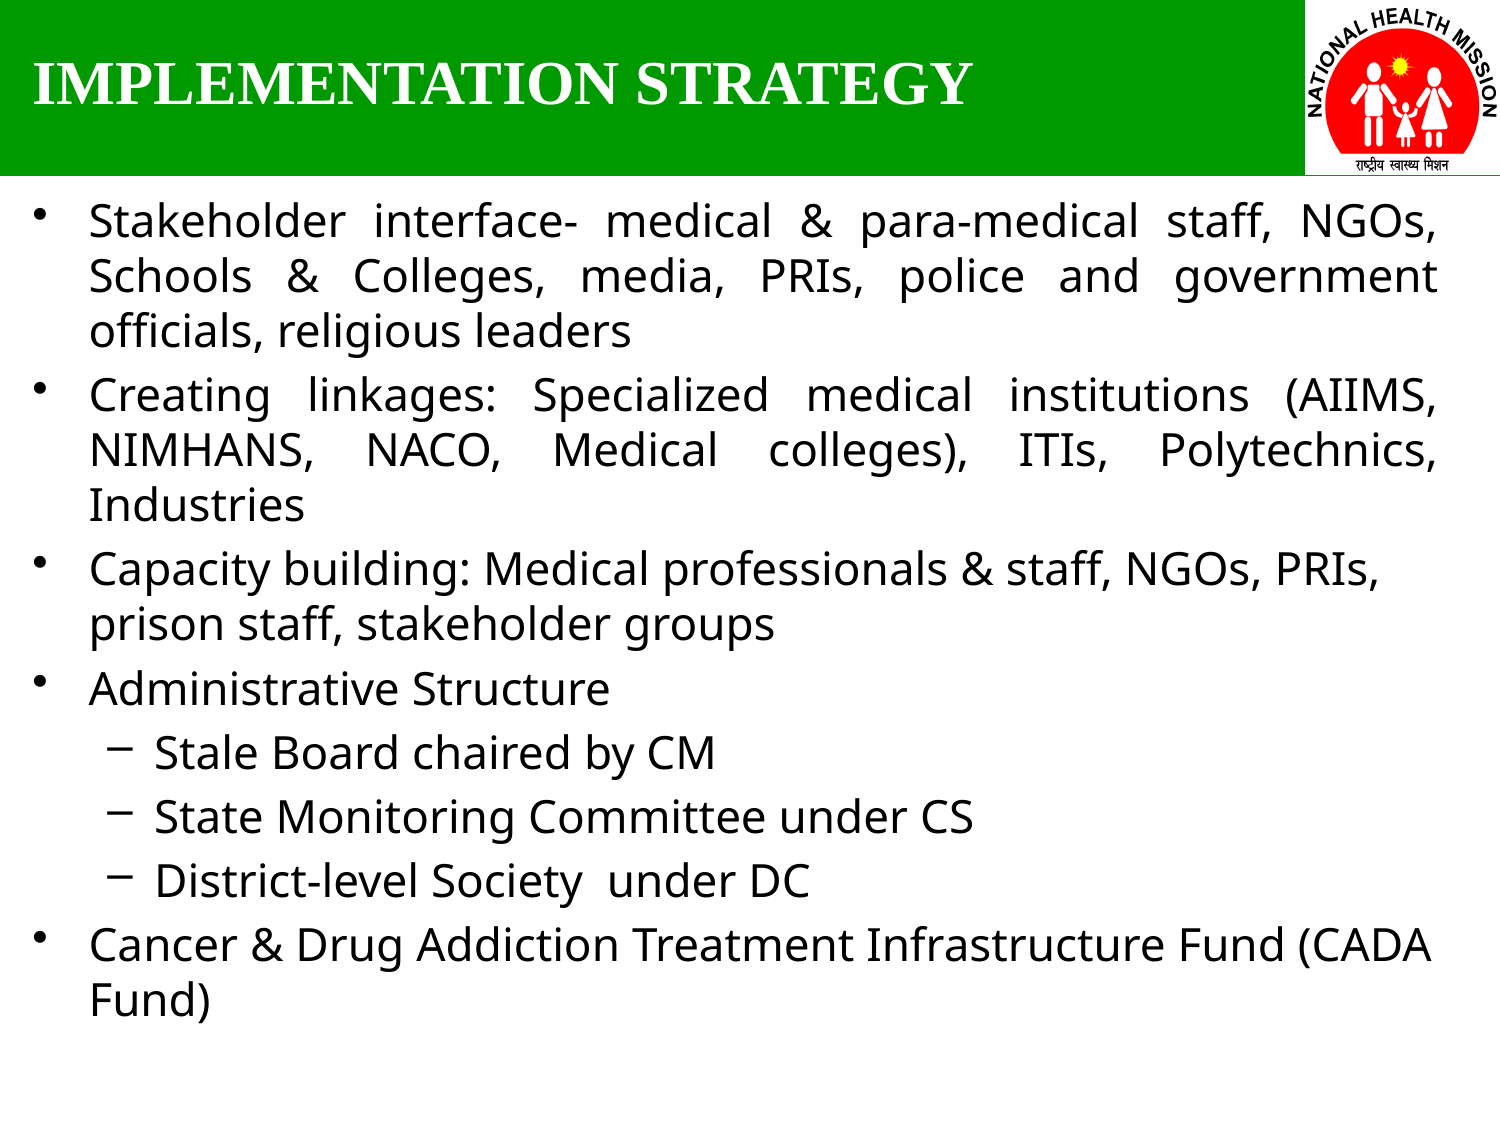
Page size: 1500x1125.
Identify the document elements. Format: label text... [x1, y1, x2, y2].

picture [1305, 0, 1500, 175]
text_box Stakeholder interface- medical & para-medical staff, NGOs, Schools & Colleges, media, PRIs, police and government officials, religious leaders Creating linkages: Specialized medical institutions (AIIMS, NIMHANS, NACO, Medical colleges), ITIs, Polytechnics, Industries Capacity building: Medical professionals & staff, NGOs, PRIs, prison staff, stakeholder groups Administrative Structure Stale Board chaired by CM State Monitoring Committee under CS District-level Society under DC Cancer & Drug Addiction Treatment Infrastructure Fund (CADA Fund) [17, 184, 1454, 1047]
text_box IMPLEMENTATION STRATEGY [17, 34, 1256, 125]
